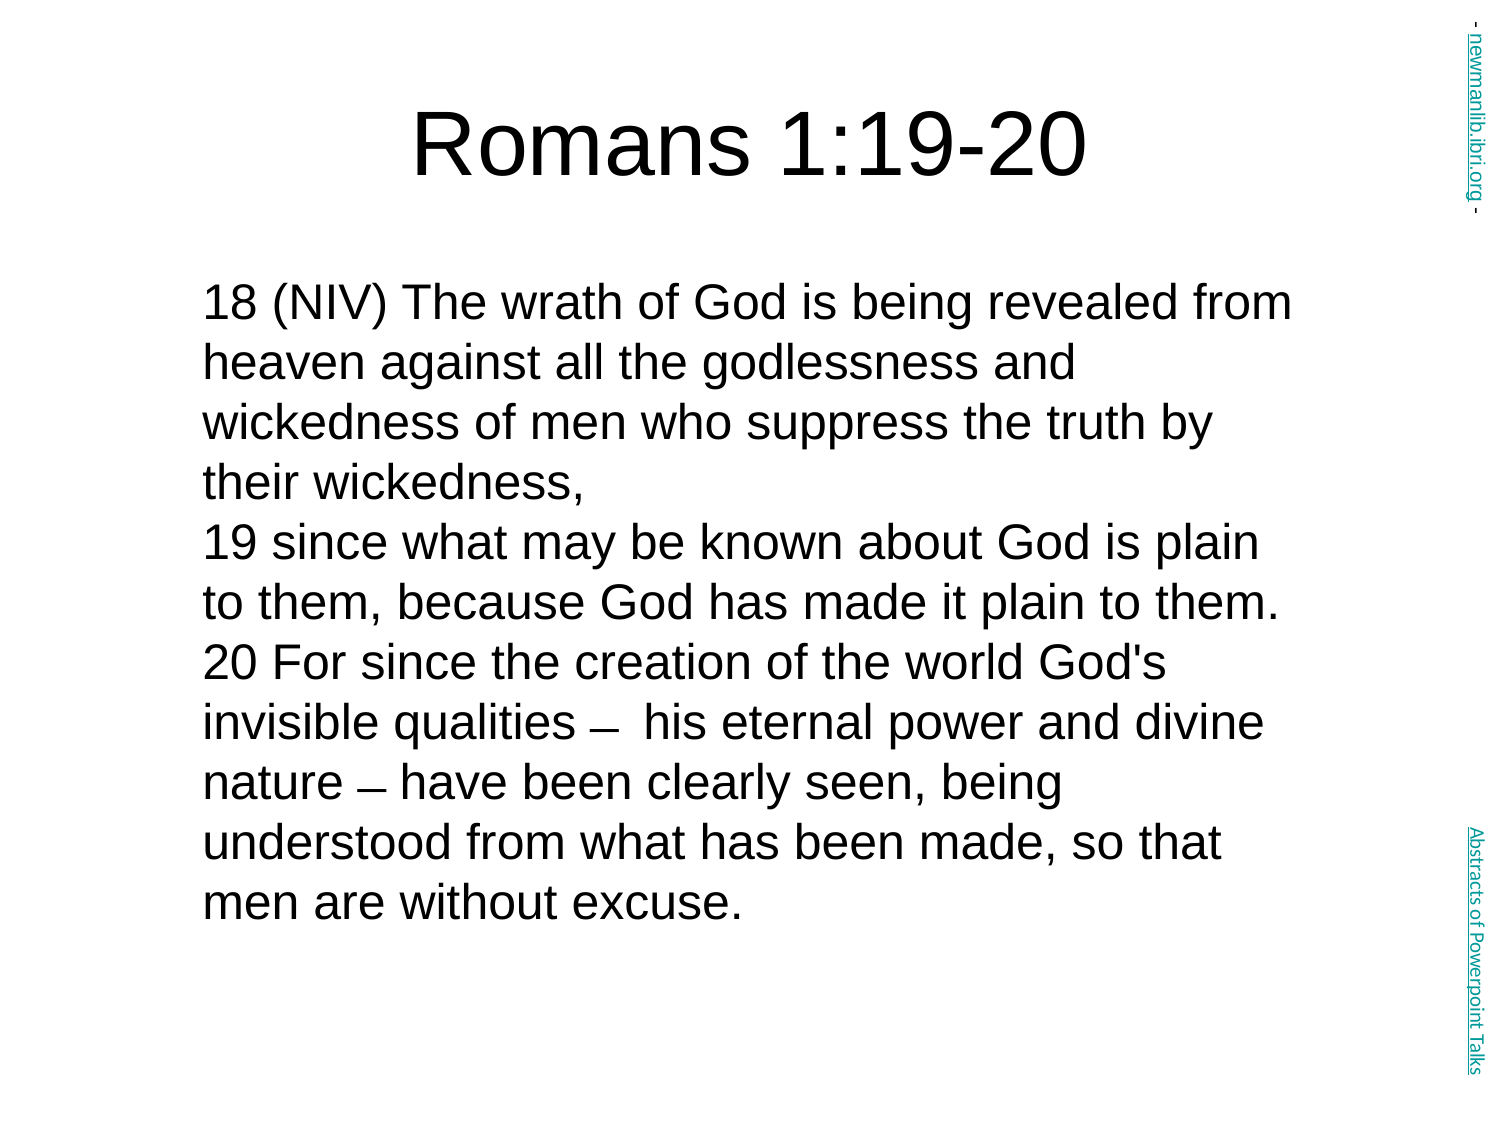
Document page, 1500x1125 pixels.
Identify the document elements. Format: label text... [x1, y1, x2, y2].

text_box Abstracts of Powerpoint Talks [1458, 812, 1499, 1124]
text_box - newmanlib.ibri.org - [1458, 6, 1499, 284]
text_box 18 (NIV) The wrath of God is being revealed from heaven against all the godlessness and wickedness of men who suppress the truth by their wickedness, 19 since what may be known about God is plain to them, because God has made it plain to them. 20 For since the creation of the world God's invisible qualities ̶ his eternal power and divine nature ̶ have been clearly seen, being understood from what has been made, so that men are without excuse. [187, 262, 1313, 938]
title Romans 1:19-20 [75, 45, 1425, 233]
